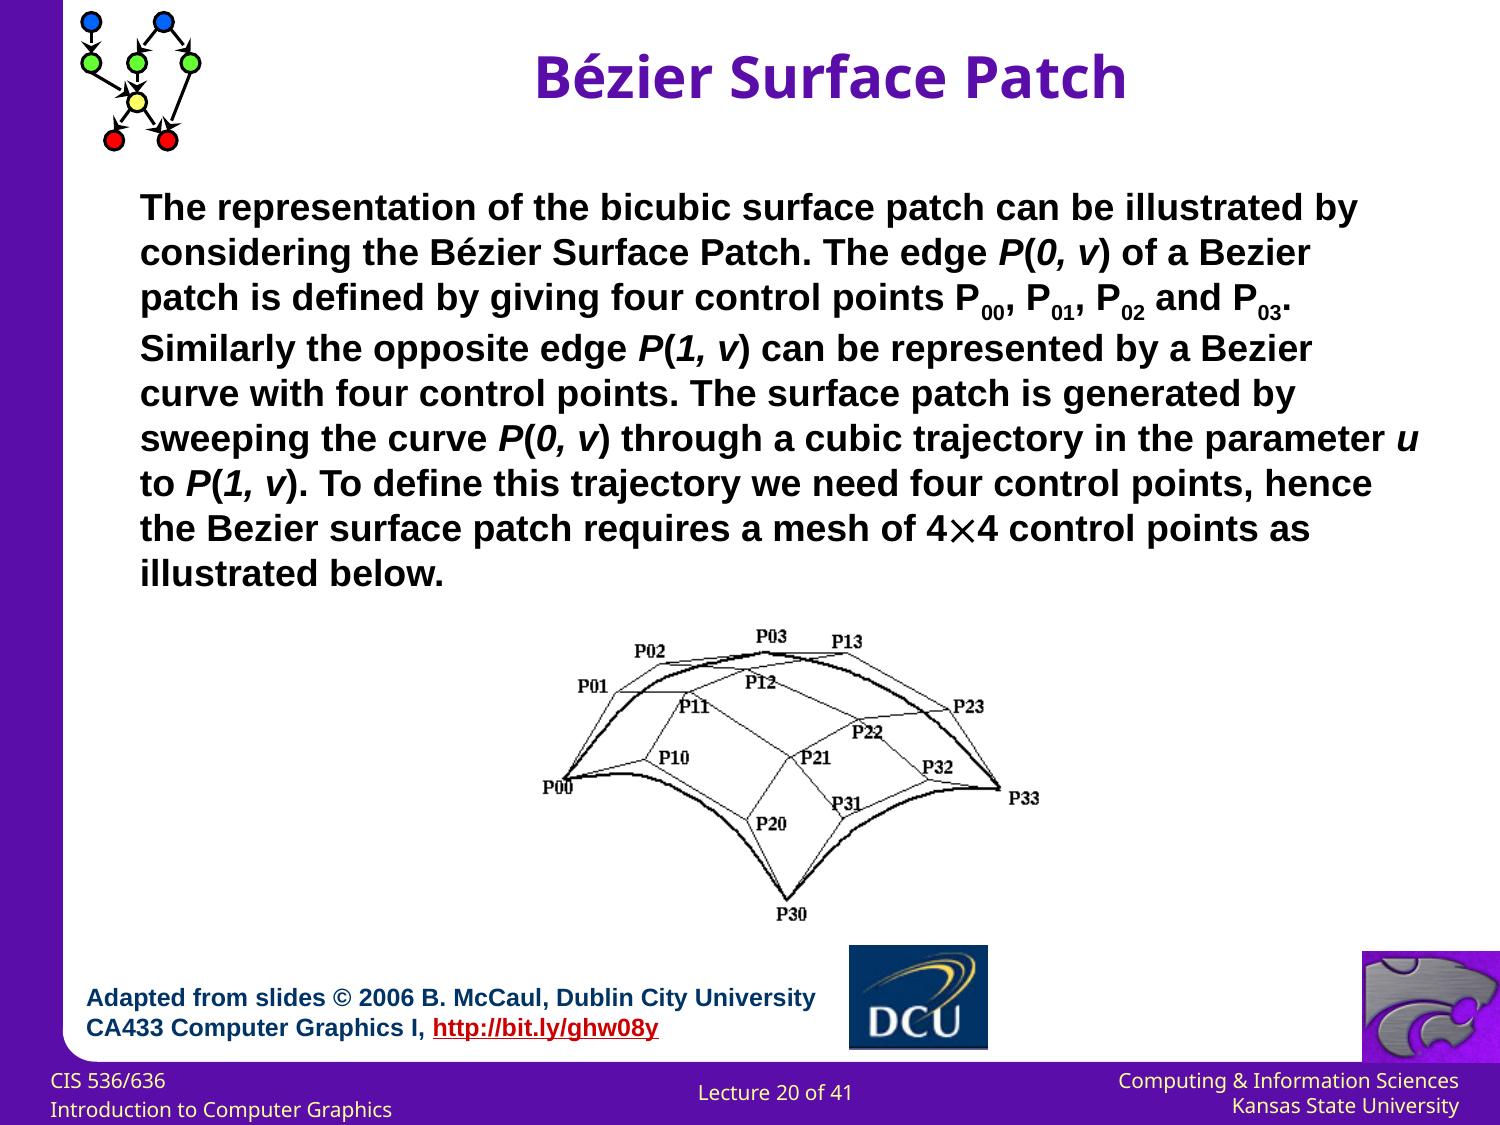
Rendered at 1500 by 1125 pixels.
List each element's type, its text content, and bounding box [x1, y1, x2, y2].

text_box Adapted from slides © 2006 B. McCaul, Dublin City University CA433 Computer Graphics I, http://bit.ly/ghw08y [71, 974, 833, 1049]
text_box The representation of the bicubic surface patch can be illustrated by considering the Bézier Surface Patch. The edge P(0, v) of a Bezier patch is defined by giving four control points P00, P01, P02 and P03. Similarly the opposite edge P(1, v) can be represented by a Bezier curve with four control points. The surface patch is generated by sweeping the curve P(0, v) through a cubic trajectory in the parameter u to P(1, v). To define this trajectory we need four control points, hence the Bezier surface patch requires a mesh of 44 control points as illustrated below. [125, 175, 1437, 602]
picture [849, 945, 988, 1051]
picture [535, 612, 1043, 926]
picture [1362, 951, 1500, 1063]
text_box Bézier Surface Patch [187, 12, 1475, 138]
